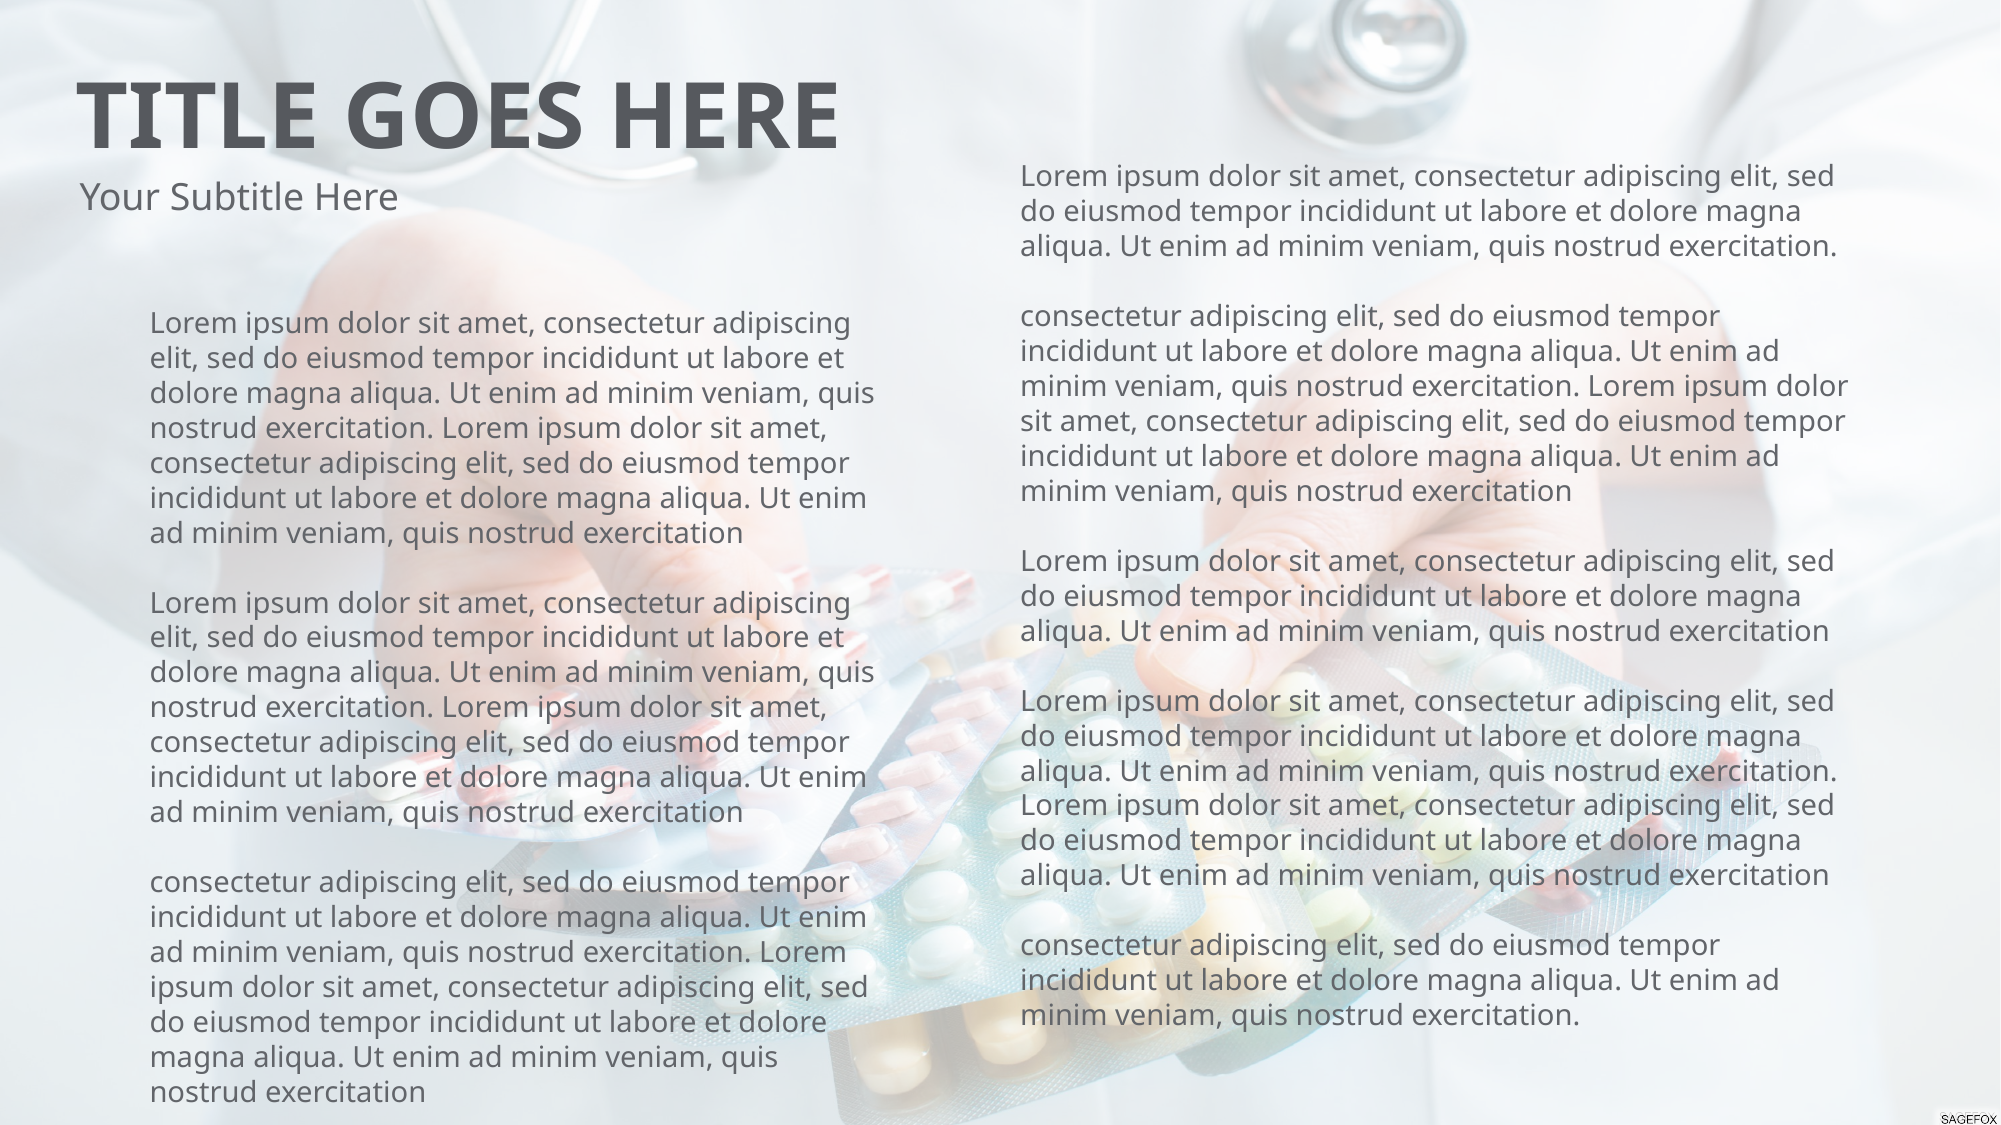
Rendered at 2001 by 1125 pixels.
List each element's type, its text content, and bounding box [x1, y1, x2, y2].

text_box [60, 49, 1020, 227]
picture [1938, 1114, 1999, 1125]
text_box Lorem ipsum dolor sit amet, consectetur adipiscing elit, sed do eiusmod tempor incididunt ut labore et dolore magna aliqua. Ut enim ad minim veniam, quis nostrud exercitation. Lorem ipsum dolor sit amet, consectetur adipiscing elit, sed do eiusmod tempor incididunt ut labore et dolore magna aliqua. Ut enim ad minim veniam, quis nostrud exercitation Lorem ipsum dolor sit amet, consectetur adipiscing elit, sed do eiusmod tempor incididunt ut labore et dolore magna aliqua. Ut enim ad minim veniam, quis nostrud exercitation. Lorem ipsum dolor sit amet, consectetur adipiscing elit, sed do eiusmod tempor incididunt ut labore et dolore magna aliqua. Ut enim ad minim veniam, quis nostrud exercitation consectetur adipiscing elit, sed do eiusmod tempor incididunt ut labore et dolore magna aliqua. Ut enim ad minim veniam, quis nostrud exercitation. Lorem ipsum dolor sit amet, consectetur adipiscing elit, sed do eiusmod tempor incididunt ut labore et dolore magna aliqua. Ut enim ad minim veniam, quis nostrud exercitation [134, 296, 897, 1125]
text_box Lorem ipsum dolor sit amet, consectetur adipiscing elit, sed do eiusmod tempor incididunt ut labore et dolore magna aliqua. Ut enim ad minim veniam, quis nostrud exercitation. consectetur adipiscing elit, sed do eiusmod tempor incididunt ut labore et dolore magna aliqua. Ut enim ad minim veniam, quis nostrud exercitation. Lorem ipsum dolor sit amet, consectetur adipiscing elit, sed do eiusmod tempor incididunt ut labore et dolore magna aliqua. Ut enim ad minim veniam, quis nostrud exercitation Lorem ipsum dolor sit amet, consectetur adipiscing elit, sed do eiusmod tempor incididunt ut labore et dolore magna aliqua. Ut enim ad minim veniam, quis nostrud exercitation Lorem ipsum dolor sit amet, consectetur adipiscing elit, sed do eiusmod tempor incididunt ut labore et dolore magna aliqua. Ut enim ad minim veniam, quis nostrud exercitation. Lorem ipsum dolor sit amet, consectetur adipiscing elit, sed do eiusmod tempor incididunt ut labore et dolore magna aliqua. Ut enim ad minim veniam, quis nostrud exercitation consectetur adipiscing elit, sed do eiusmod tempor incididunt ut labore et dolore magna aliqua. Ut enim ad minim veniam, quis nostrud exercitation. [1005, 150, 1876, 1039]
